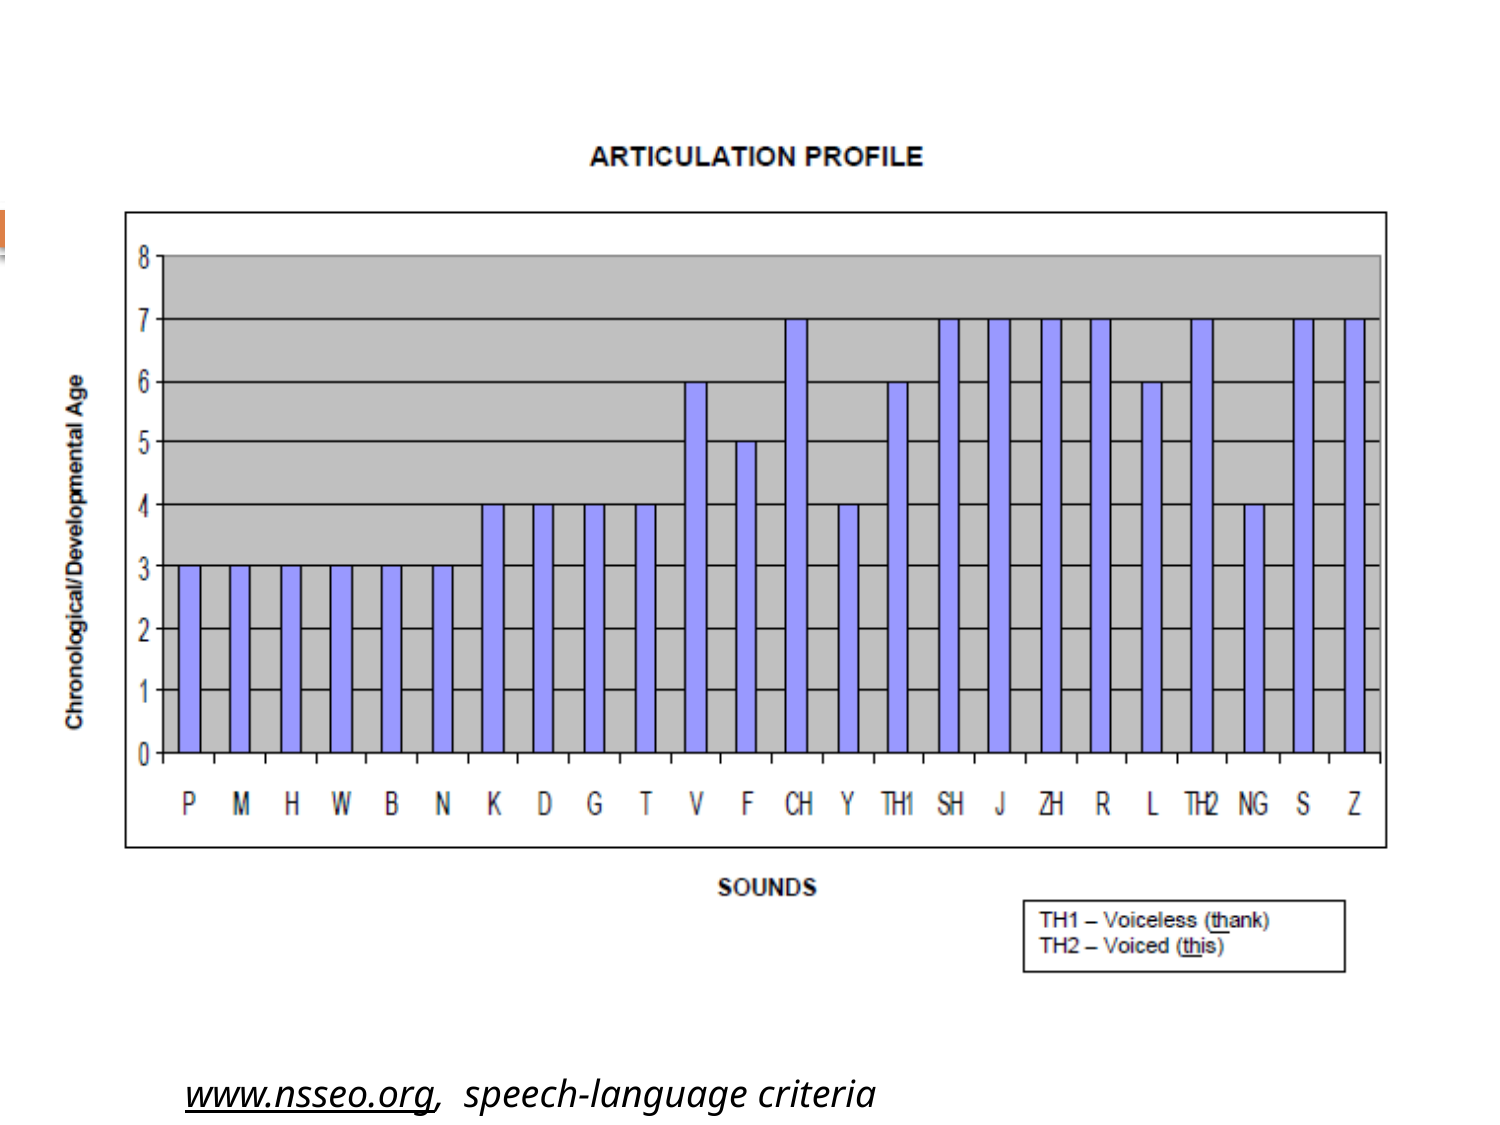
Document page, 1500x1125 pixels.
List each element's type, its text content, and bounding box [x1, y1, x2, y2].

text_box www.nsseo.org, speech-language criteria [149, 1062, 913, 1125]
picture [4, 137, 1500, 991]
